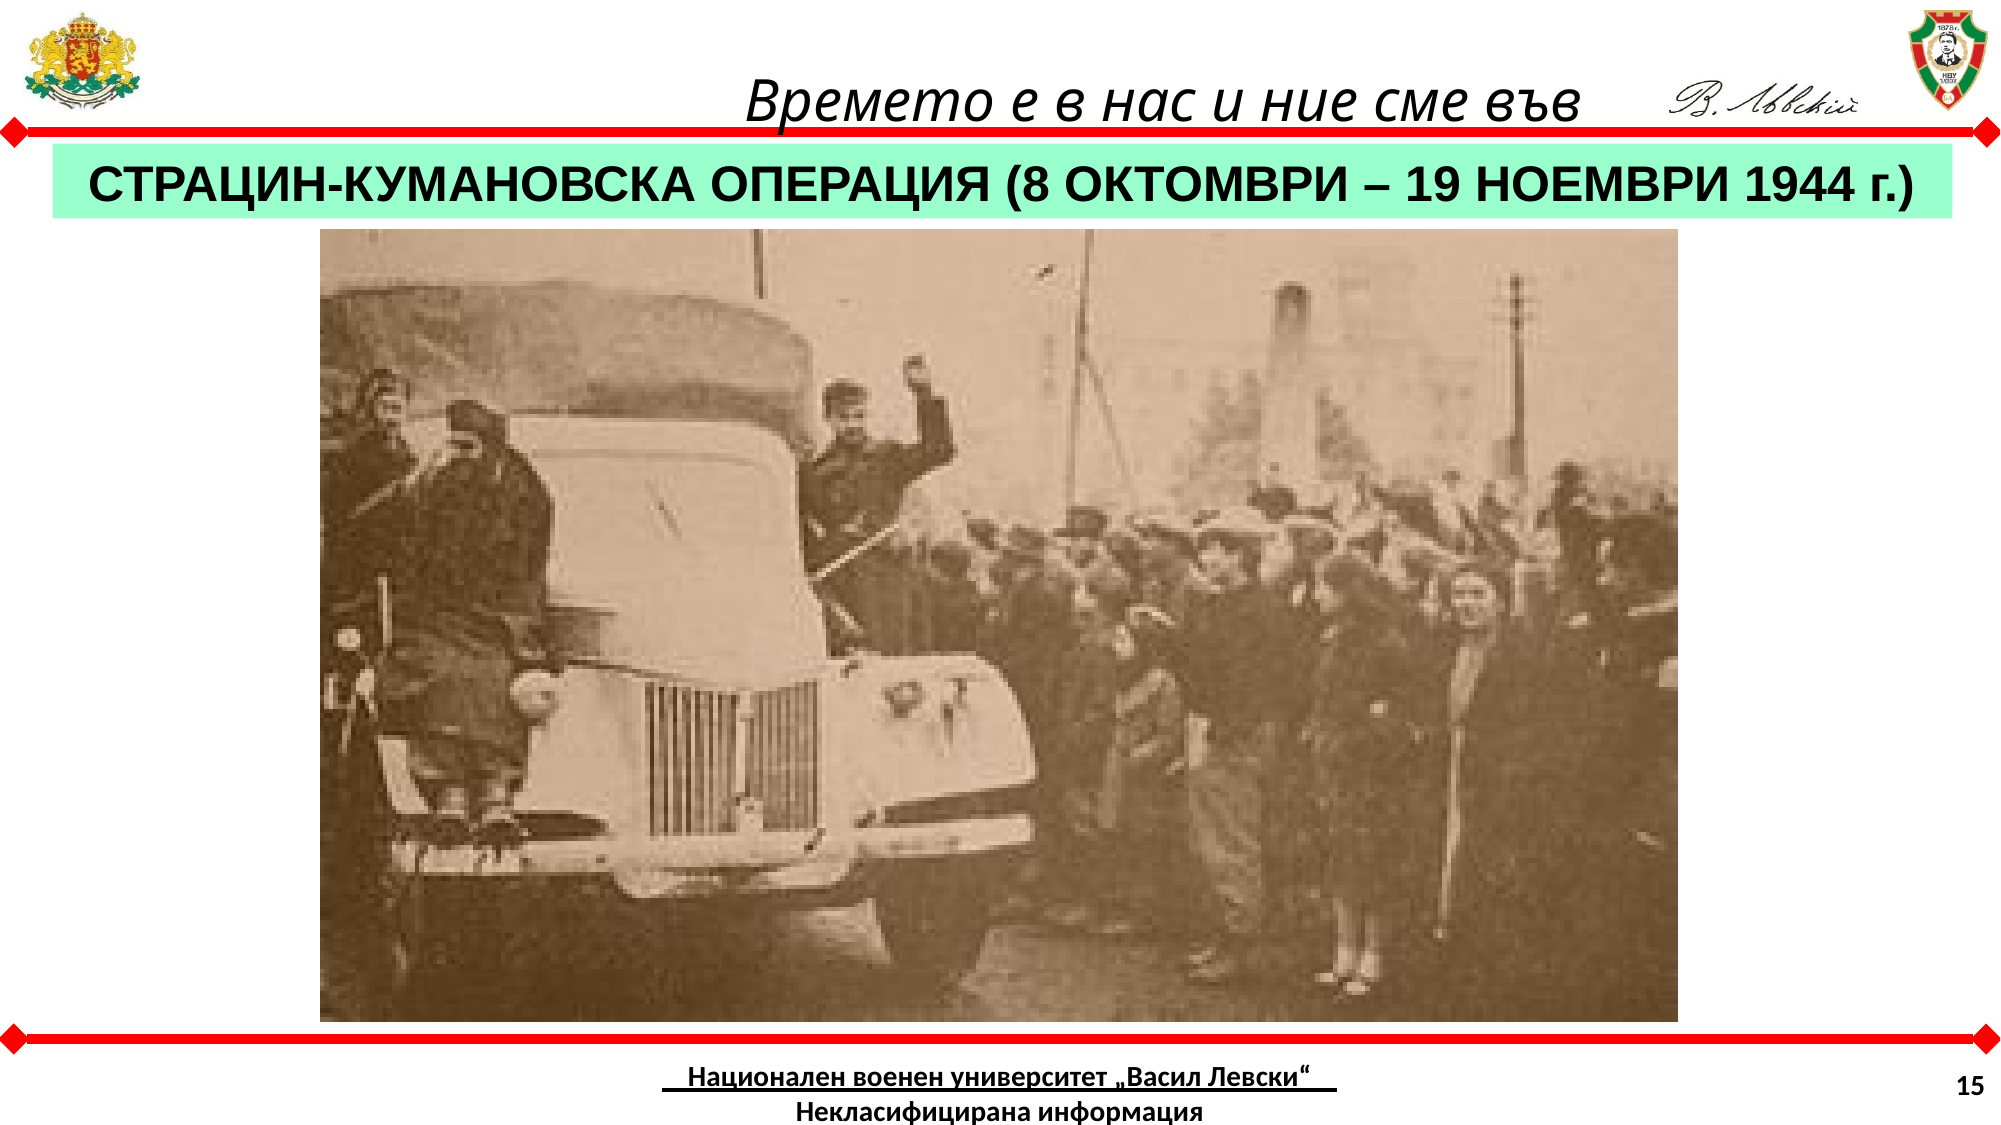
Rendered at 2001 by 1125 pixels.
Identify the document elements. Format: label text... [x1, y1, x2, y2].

footer Национален военен университет „Васил Левски“ Некласифицирана информация [662, 1049, 1338, 1110]
text_box СТРАЦИН-КУМАНОВСКА ОПЕРАЦИЯ (8 ОКТОМВРИ – 19 НОЕМВРИ 1944 г.) [52, 143, 1953, 219]
picture [1666, 78, 1861, 120]
picture [22, 10, 142, 111]
picture [1908, 10, 1988, 111]
picture [319, 229, 1678, 1022]
slide_number 15 [1412, 1058, 2000, 1119]
